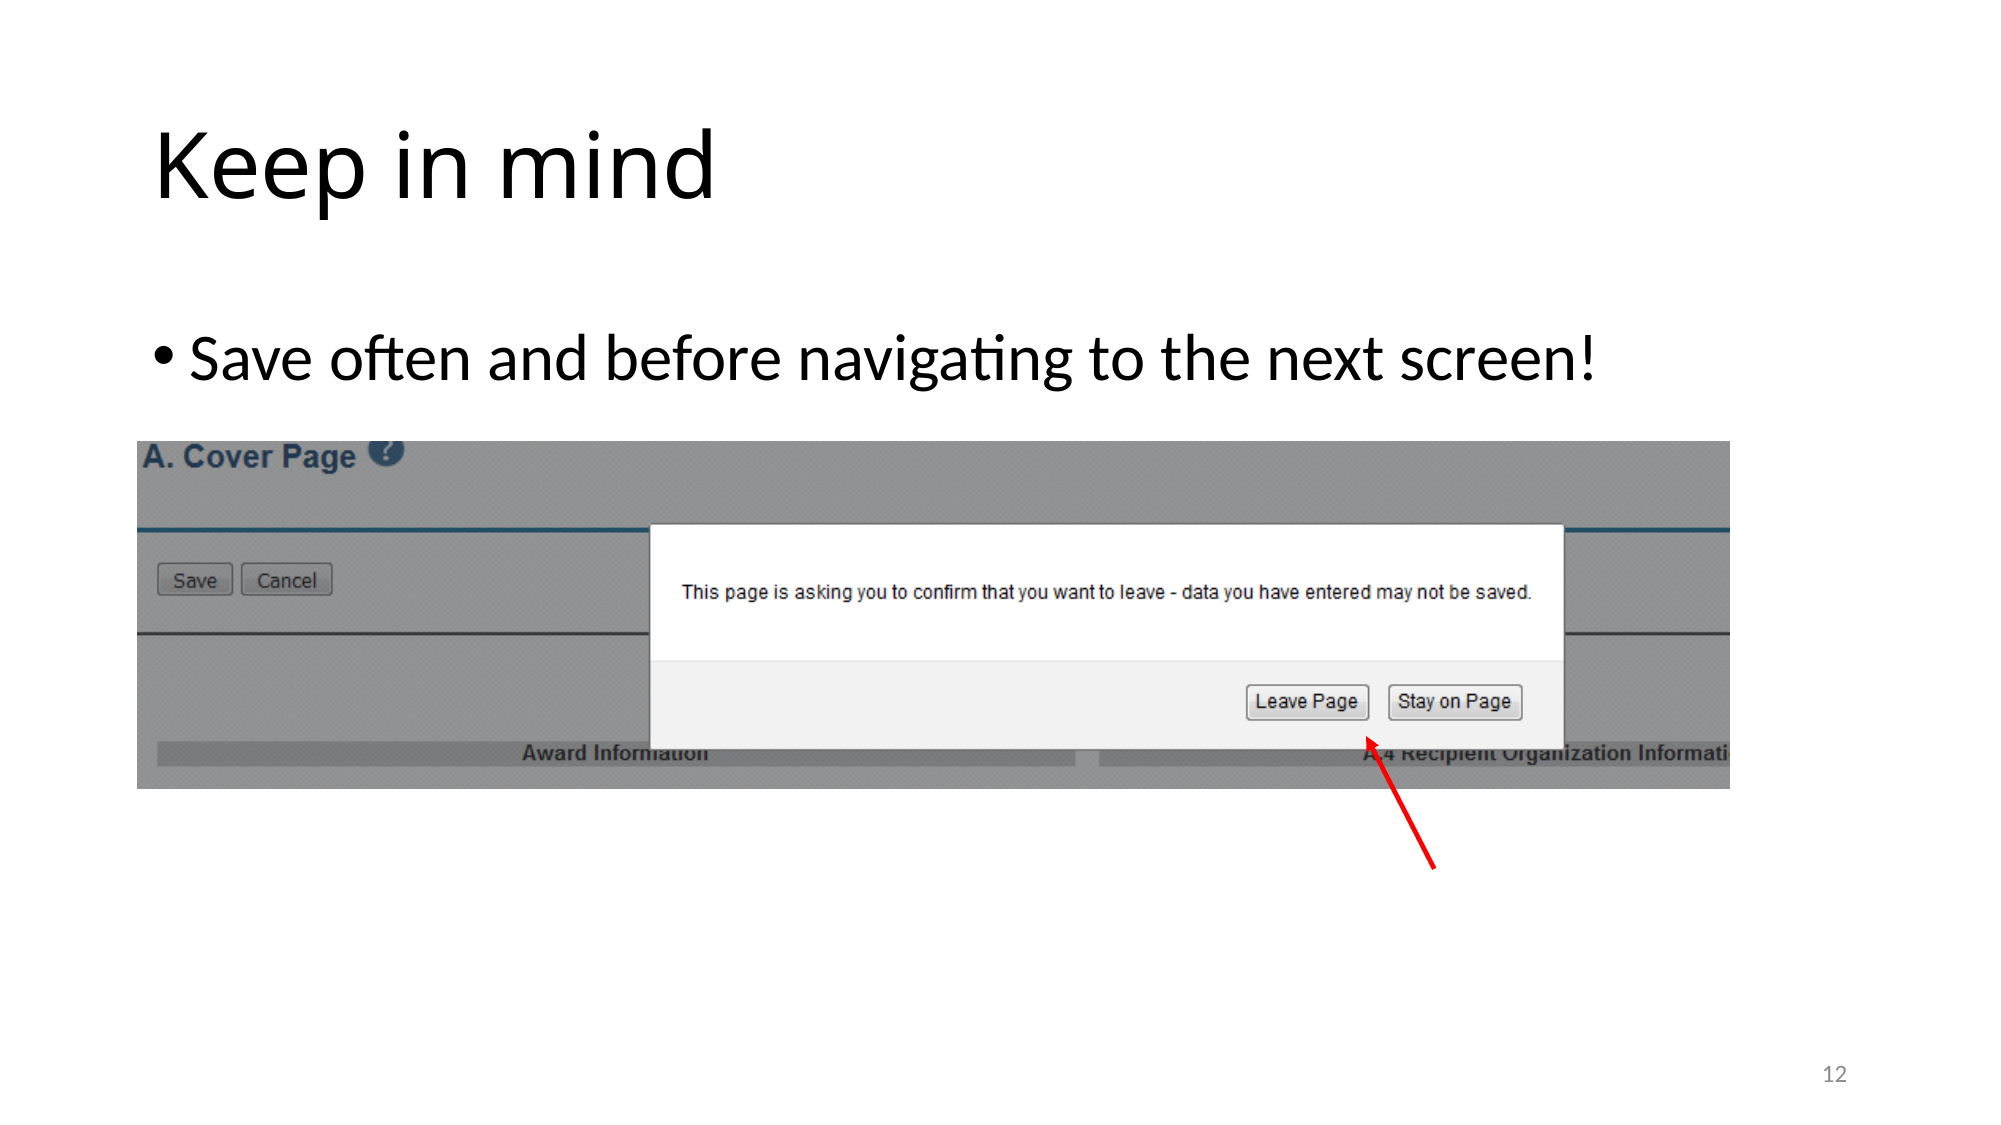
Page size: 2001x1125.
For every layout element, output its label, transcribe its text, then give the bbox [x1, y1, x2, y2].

slide_number 12 [1412, 1042, 1863, 1103]
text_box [1366, 736, 1435, 869]
title Keep in mind [137, 59, 1863, 278]
list Save often and before navigating to the next screen! [137, 314, 1863, 978]
picture [137, 441, 1730, 789]
